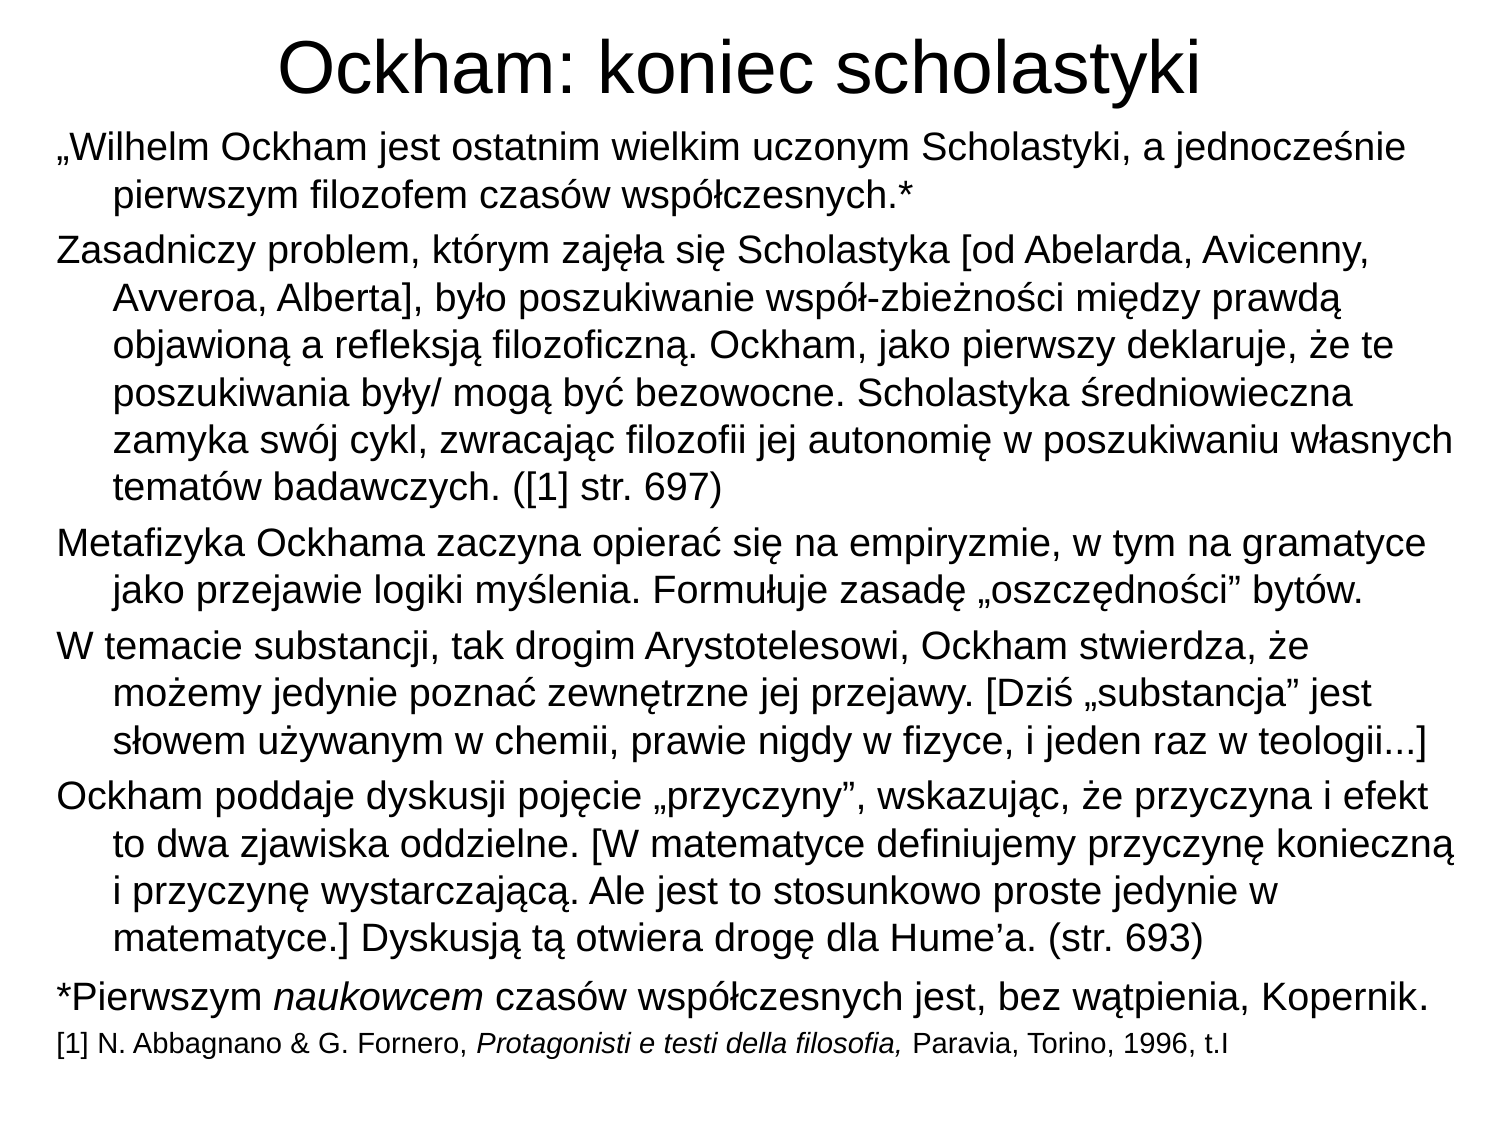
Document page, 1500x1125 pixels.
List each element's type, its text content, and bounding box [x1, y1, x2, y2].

list „Wilhelm Ockham jest ostatnim wielkim uczonym Scholastyki, a jednocześnie pierwszym filozofem czasów współczesnych.* Zasadniczy problem, którym zajęła się Scholastyka [od Abelarda, Avicenny, Avveroa, Alberta], było poszukiwanie współ-zbieżności między prawdą objawioną a refleksją filozoficzną. Ockham, jako pierwszy deklaruje, że te poszukiwania były/ mogą być bezowocne. Scholastyka średniowieczna zamyka swój cykl, zwracając filozofii jej autonomię w poszukiwaniu własnych tematów badawczych. ([1] str. 697) Metafizyka Ockhama zaczyna opierać się na empiryzmie, w tym na gramatyce jako przejawie logiki myślenia. Formułuje zasadę „oszczędności” bytów. W temacie substancji, tak drogim Arystotelesowi, Ockham stwierdza, że możemy jedynie poznać zewnętrzne jej przejawy. [Dziś „substancja” jest słowem używanym w chemii, prawie nigdy w fizyce, i jeden raz w teologii...] Ockham poddaje dyskusji pojęcie „przyczyny”, wskazując, że przyczyna i efekt to dwa zjawiska oddzielne. [W matematyce definiujemy przyczynę konieczną i przyczynę wystarczającą. Ale jest to stosunkowo proste jedynie w matematyce.] Dyskusją tą otwiera drogę dla Hume’a. (str. 693) *Pierwszym naukowcem czasów współczesnych jest, bez wątpienia, Kopernik. [1] N. Abbagnano & G. Fornero, Protagonisti e testi della filosofia, Paravia, Torino, 1996, t.I [41, 113, 1471, 1125]
title Ockham: koniec scholastyki [64, 0, 1415, 113]
